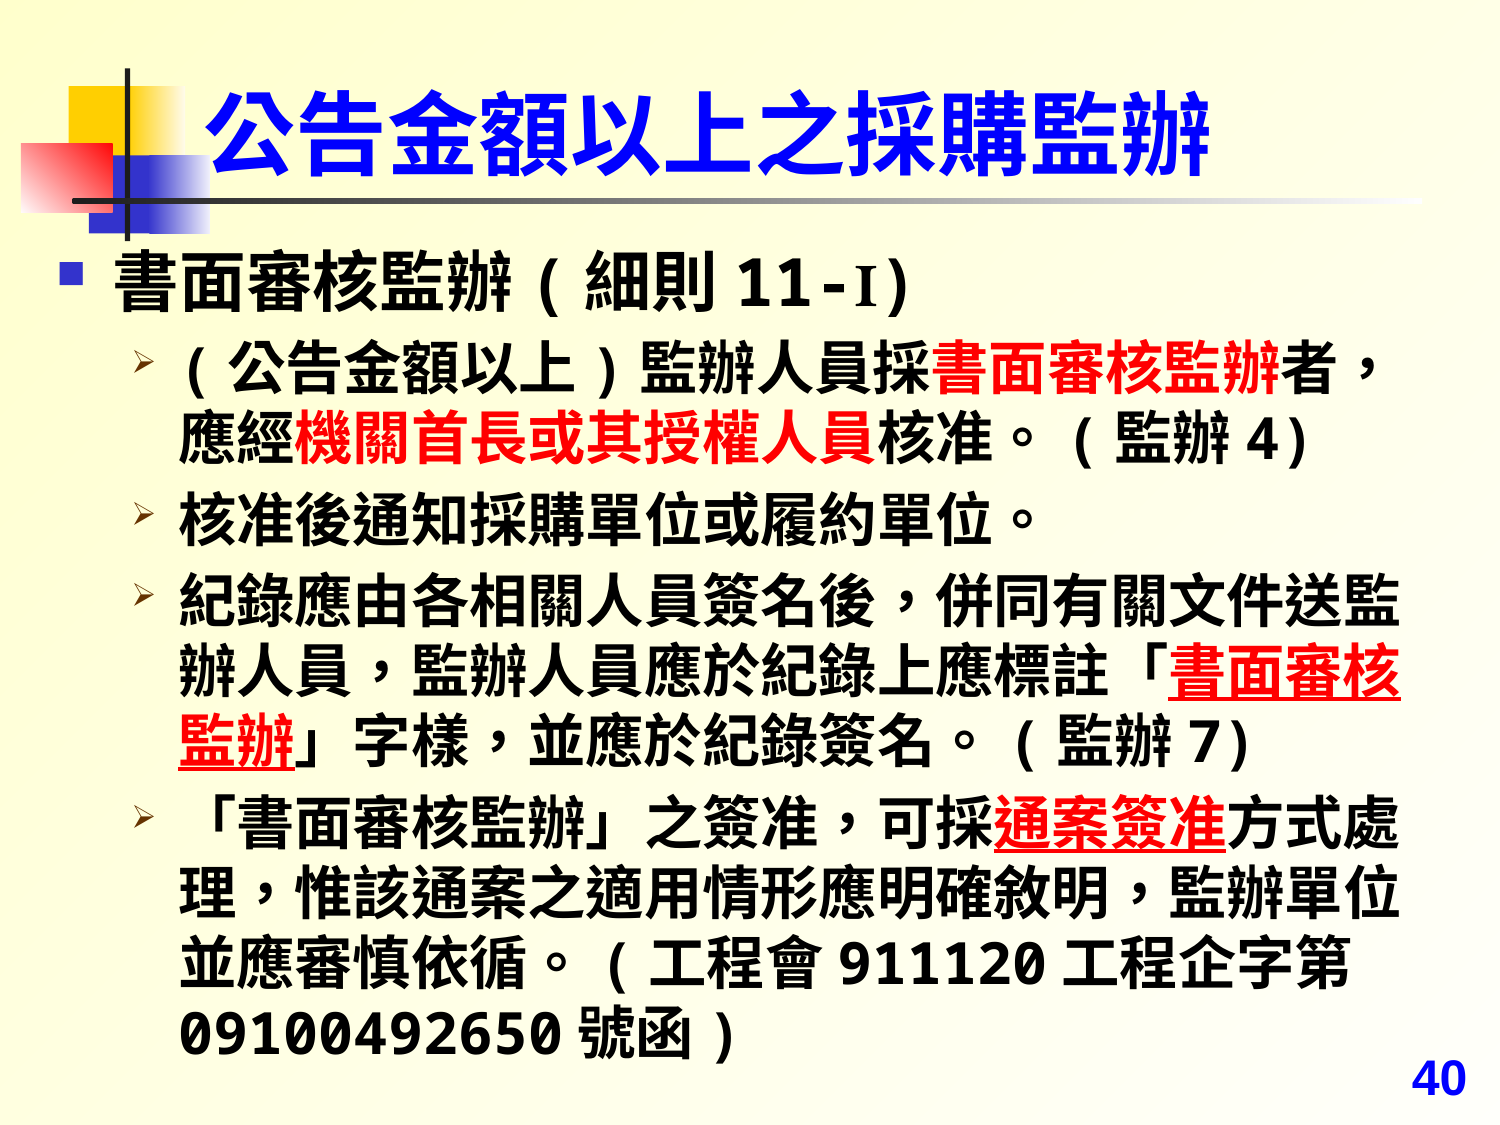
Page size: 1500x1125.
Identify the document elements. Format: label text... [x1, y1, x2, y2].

list 書面審核監辦(細則11-Ⅰ) (公告金額以上)監辦人員採書面審核監辦者，應經機關首長或其授權人員核准。(監辦4) 核准後通知採購單位或履約單位。 紀錄應由各相關人員簽名後，併同有關文件送監辦人員，監辦人員應於紀錄上應標註「書面審核監辦」字樣，並應於紀錄簽名。(監辦7) 「書面審核監辦」之簽准，可採通案簽准方式處理，惟該通案之適用情形應明確敘明，監辦單位並應審慎依循。(工程會911120工程企字第09100492650號函) [41, 231, 1470, 1102]
slide_number 40 [1169, 1037, 1483, 1113]
title 公告金額以上之採購監辦 [188, 7, 1468, 195]
